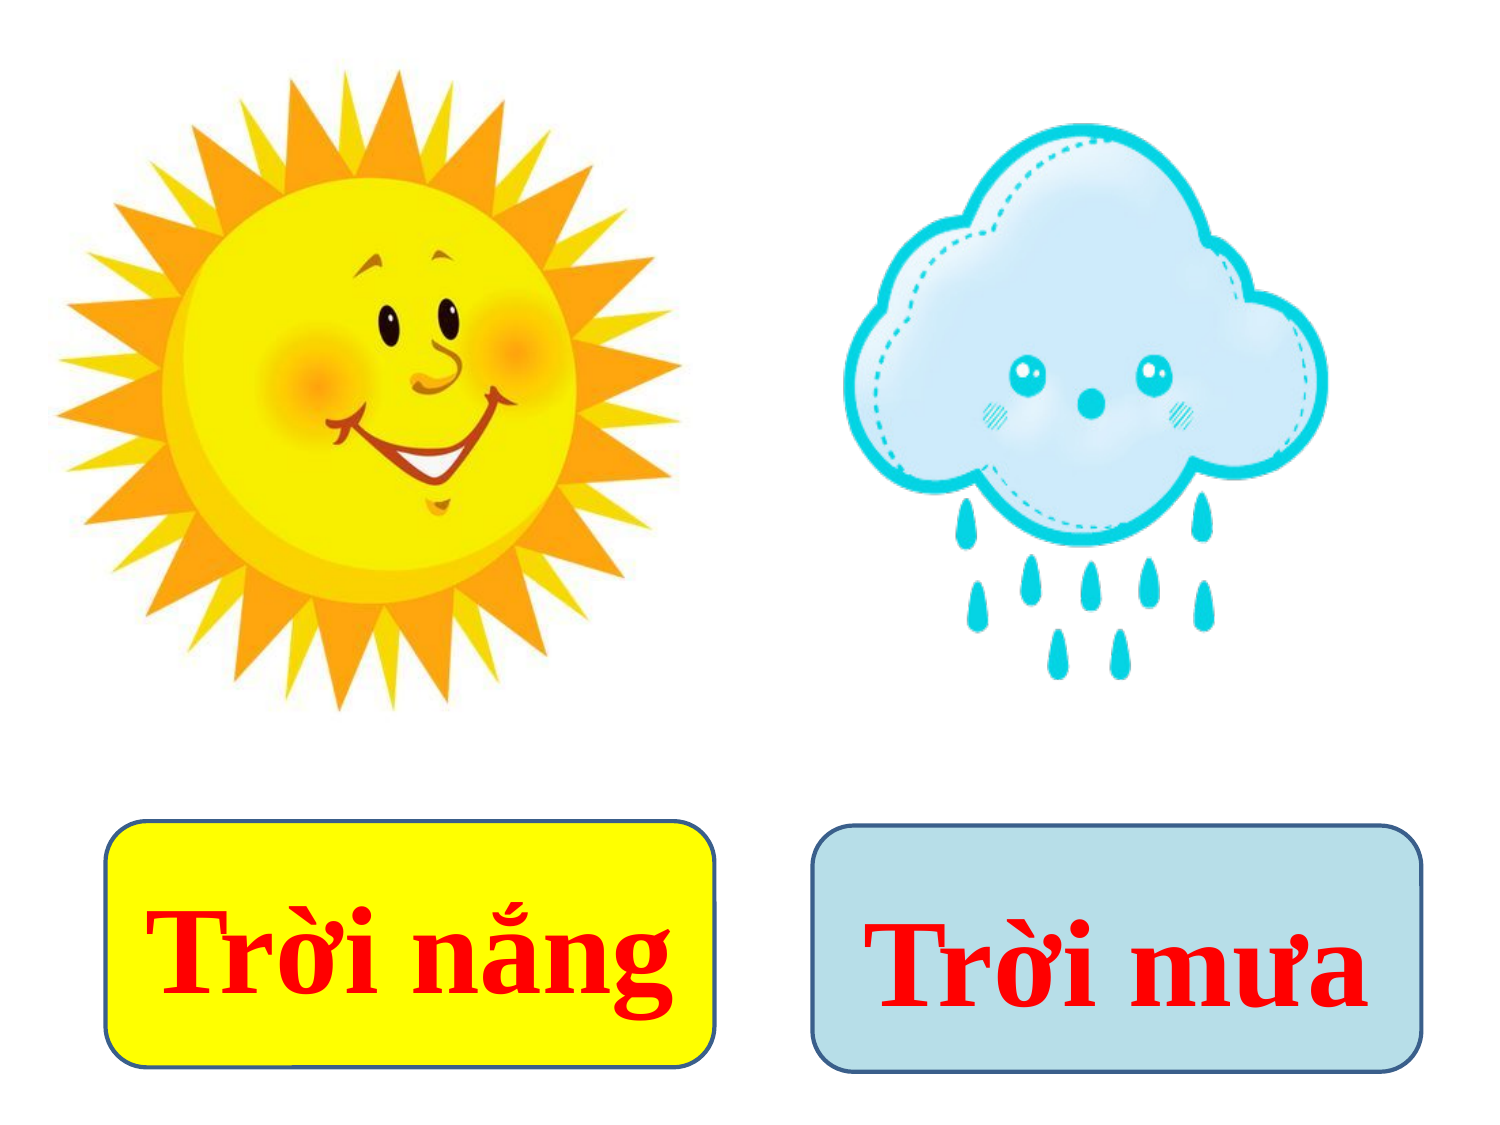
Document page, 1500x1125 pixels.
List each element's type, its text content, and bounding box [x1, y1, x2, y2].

text_box [810, 828, 1424, 1074]
text_box [103, 819, 717, 1070]
text_box Trời nắng [130, 860, 690, 1026]
picture [47, 0, 1500, 820]
text_box Trời mưa [848, 874, 1386, 1040]
